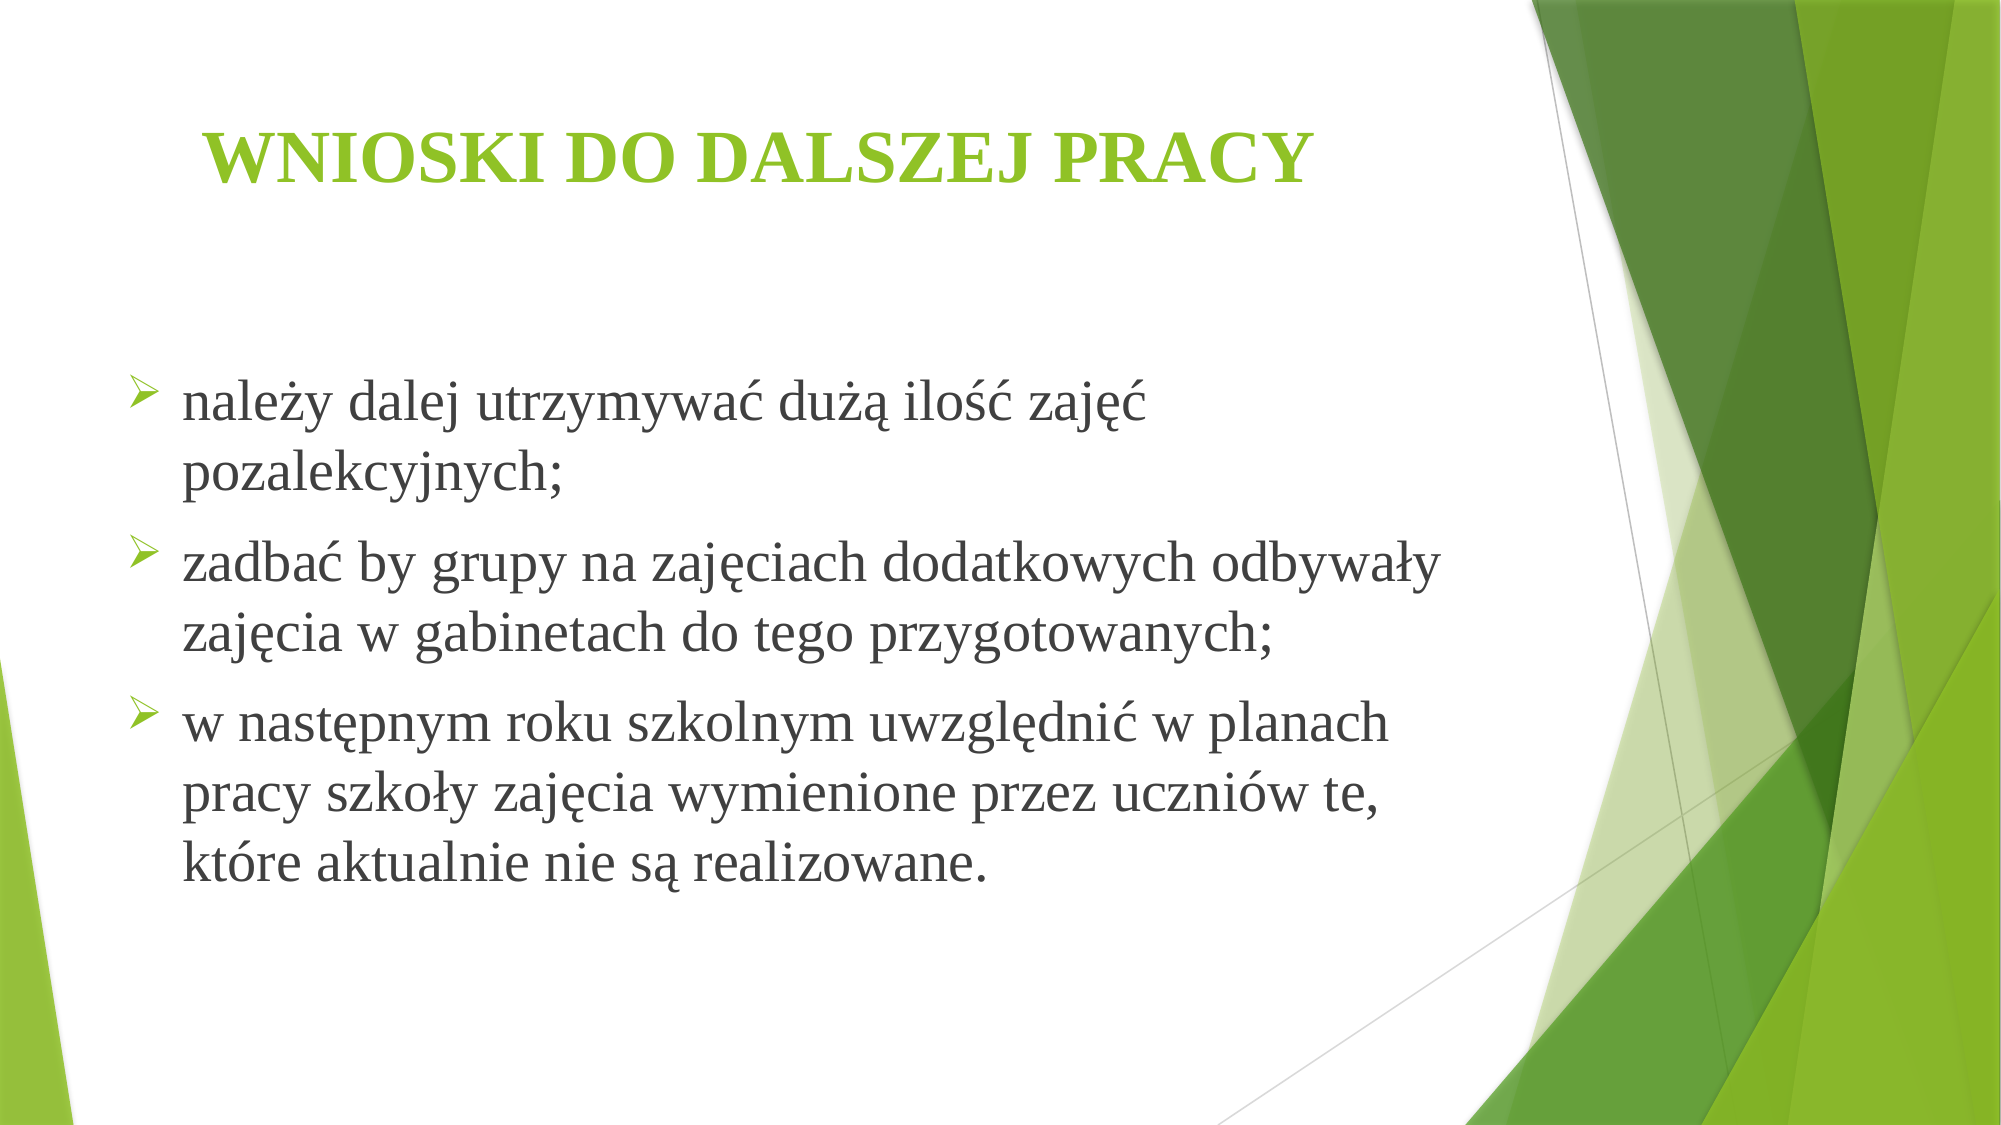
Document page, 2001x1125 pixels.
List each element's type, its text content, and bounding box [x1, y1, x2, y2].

list należy dalej utrzymywać dużą ilość zajęć pozalekcyjnych; zadbać by grupy na zajęciach dodatkowych odbywały zajęcia w gabinetach do tego przygotowanych; w następnym roku szkolnym uwzględnić w planach pracy szkoły zajęcia wymienione przez uczniów te, które aktualnie nie są realizowane. [111, 354, 1522, 992]
title WNIOSKI DO DALSZEJ PRACY [111, 99, 1522, 317]
